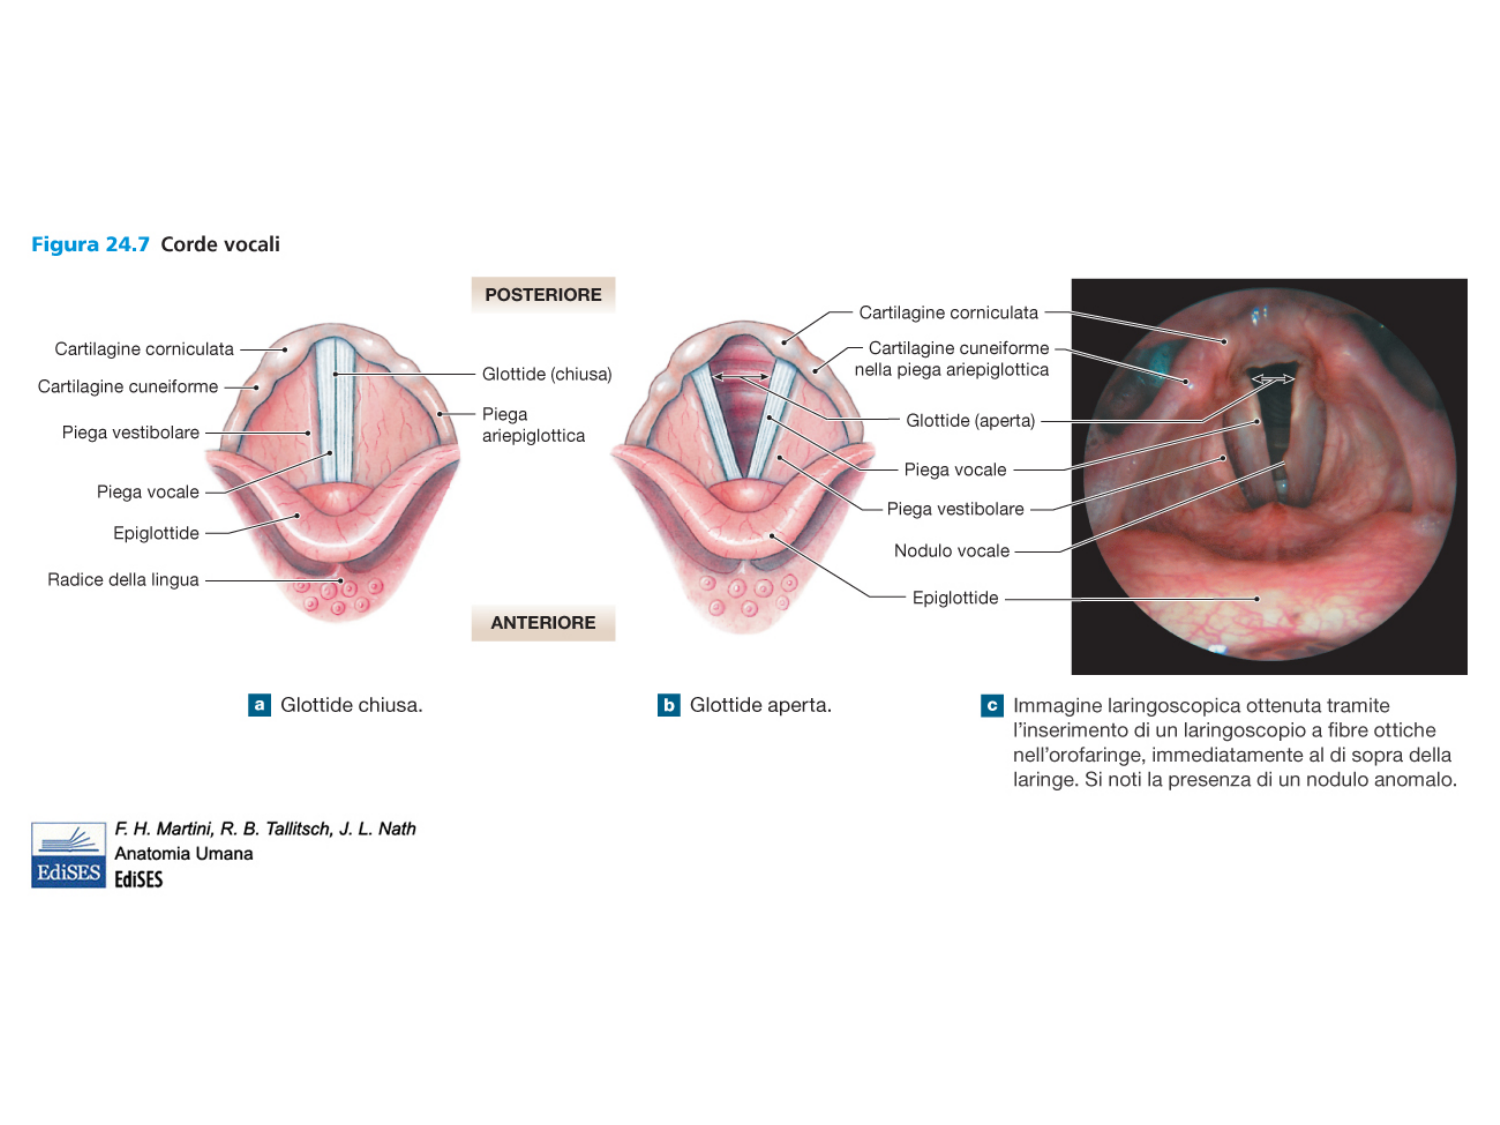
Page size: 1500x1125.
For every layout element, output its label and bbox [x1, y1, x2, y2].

picture [0, 204, 1500, 921]
